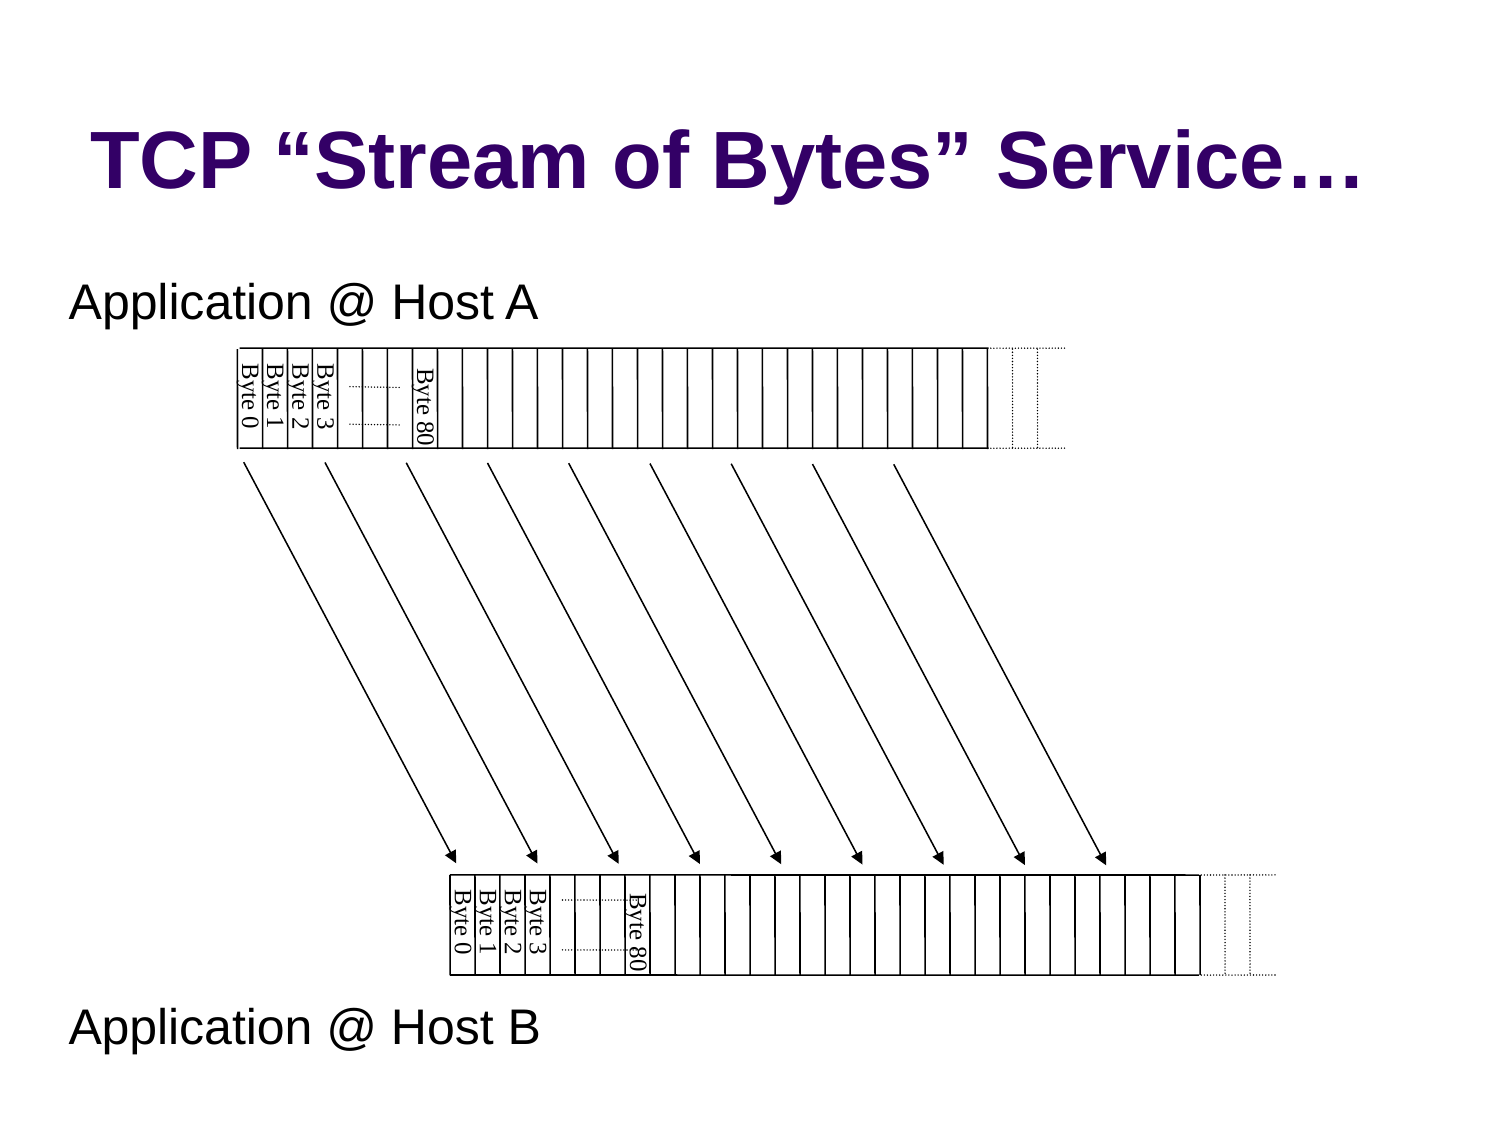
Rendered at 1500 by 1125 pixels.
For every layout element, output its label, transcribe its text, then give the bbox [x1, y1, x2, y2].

text_box [812, 464, 1025, 866]
text_box Application @ Host A [54, 262, 554, 338]
text_box [731, 463, 944, 865]
text_box Application @ Host B [53, 986, 557, 1062]
text_box [649, 463, 863, 865]
text_box [324, 462, 538, 864]
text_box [449, 874, 1276, 976]
text_box [243, 462, 457, 864]
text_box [239, 347, 1065, 449]
text_box [487, 462, 700, 865]
title TCP “Stream of Bytes” Service… [75, 20, 1425, 213]
text_box [893, 464, 1107, 866]
text_box Byte 0 [229, 348, 237, 445]
text_box [568, 463, 782, 865]
text_box Byte 0 [442, 874, 448, 971]
text_box [406, 462, 619, 864]
text_box Byte 80 [404, 457, 450, 462]
